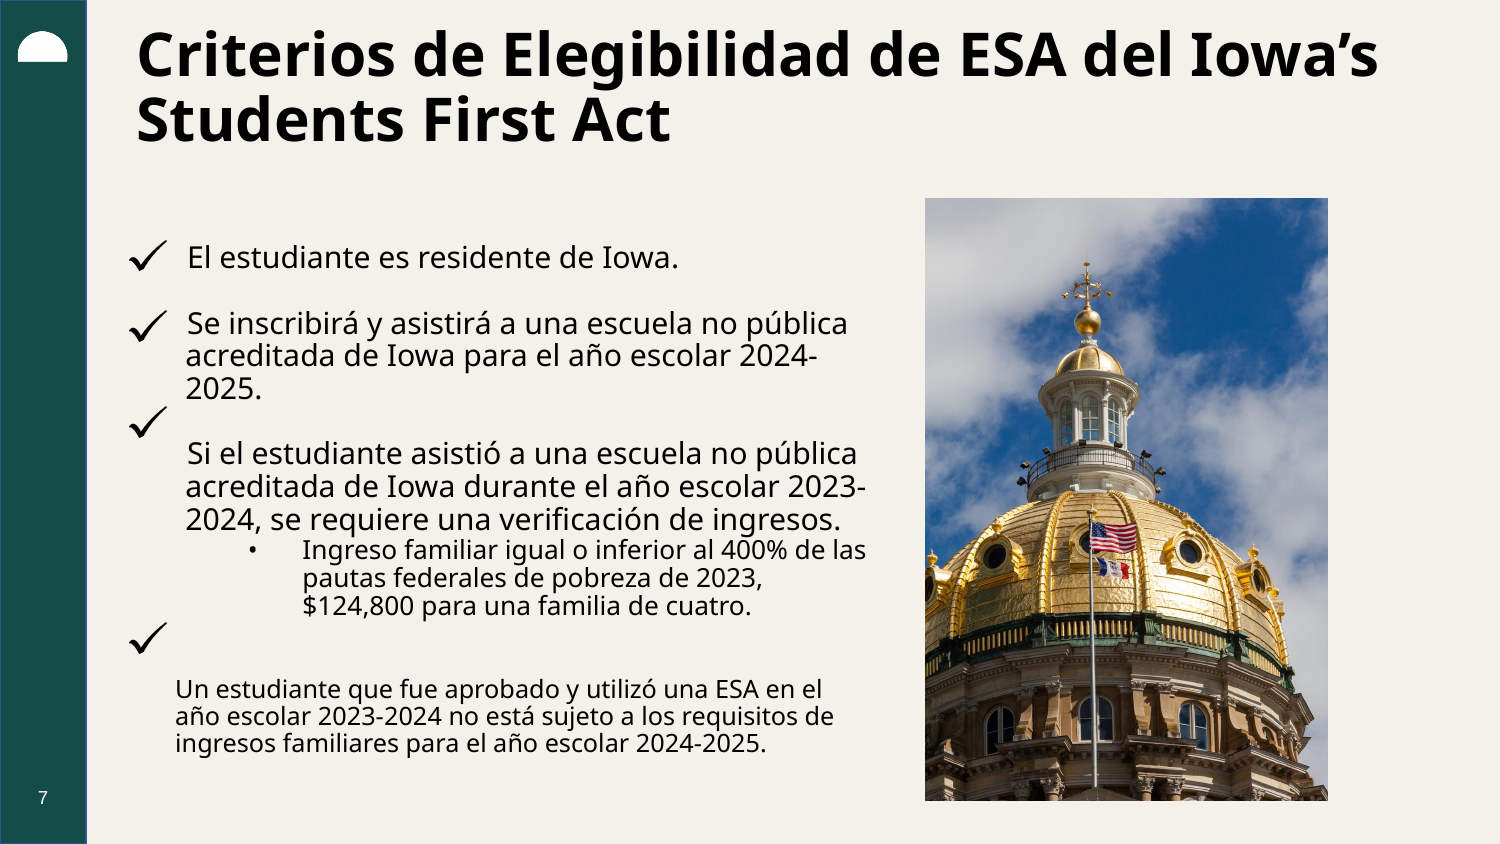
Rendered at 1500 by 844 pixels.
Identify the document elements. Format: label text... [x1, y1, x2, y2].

title Criterios de Elegibilidad de ESA del Iowa’s Students First Act [125, 44, 1420, 208]
picture [129, 403, 167, 441]
picture [925, 198, 1328, 801]
picture [129, 307, 167, 345]
picture [129, 619, 167, 657]
list El estudiante es residente de Iowa. Se inscribirá y asistirá a una escuela no pública acreditada de Iowa para el año escolar 2024-2025. Si el estudiante asistió a una escuela no pública acreditada de Iowa durante el año escolar 2023-2024, se requiere una verificación de ingresos. Ingreso familiar igual o inferior al 400% de las pautas federales de pobreza de 2023, $124,800 para una familia de cuatro. Un estudiante que fue aprobado y utilizó una ESA en el año escolar 2023-2024 no está sujeto a los requisitos de ingresos familiares para el año escolar 2024-2025. [145, 237, 884, 788]
slide_number 7 [10, 774, 76, 820]
picture [17, 31, 69, 62]
picture [129, 236, 167, 275]
